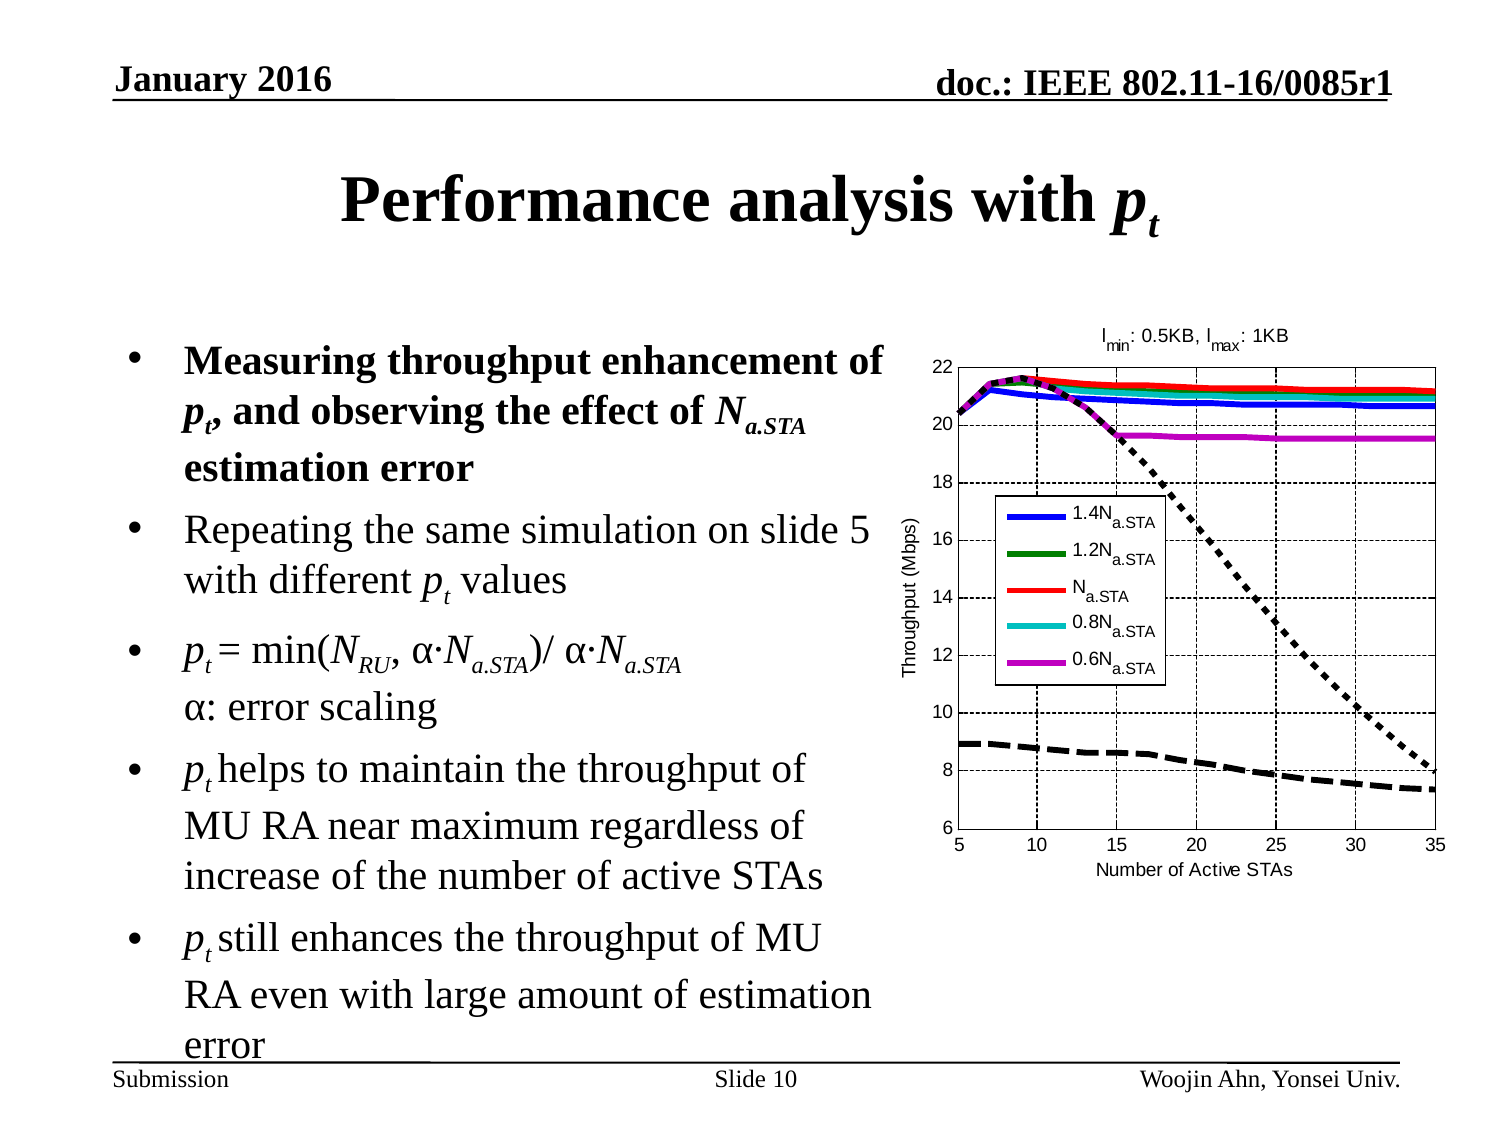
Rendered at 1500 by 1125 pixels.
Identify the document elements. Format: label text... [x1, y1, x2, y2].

slide_number Slide 10 [712, 1061, 800, 1123]
picture [878, 324, 1495, 892]
title Performance analysis with pt [112, 112, 1388, 288]
list Measuring throughput enhancement of pt, and observing the effect of Na.STA estimation error Repeating the same simulation on slide 5 with different pt values pt = min(NRU, α∙Na.STA)/ α∙Na.STA α: error scaling pt helps to maintain the throughput of MU RA near maximum regardless of increase of the number of active STAs pt still enhances the throughput of MU RA even with large amount of estimation error [112, 324, 901, 1000]
footer Woojin Ahn, Yonsei Univ. [878, 1061, 1402, 1093]
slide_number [114, 54, 423, 100]
